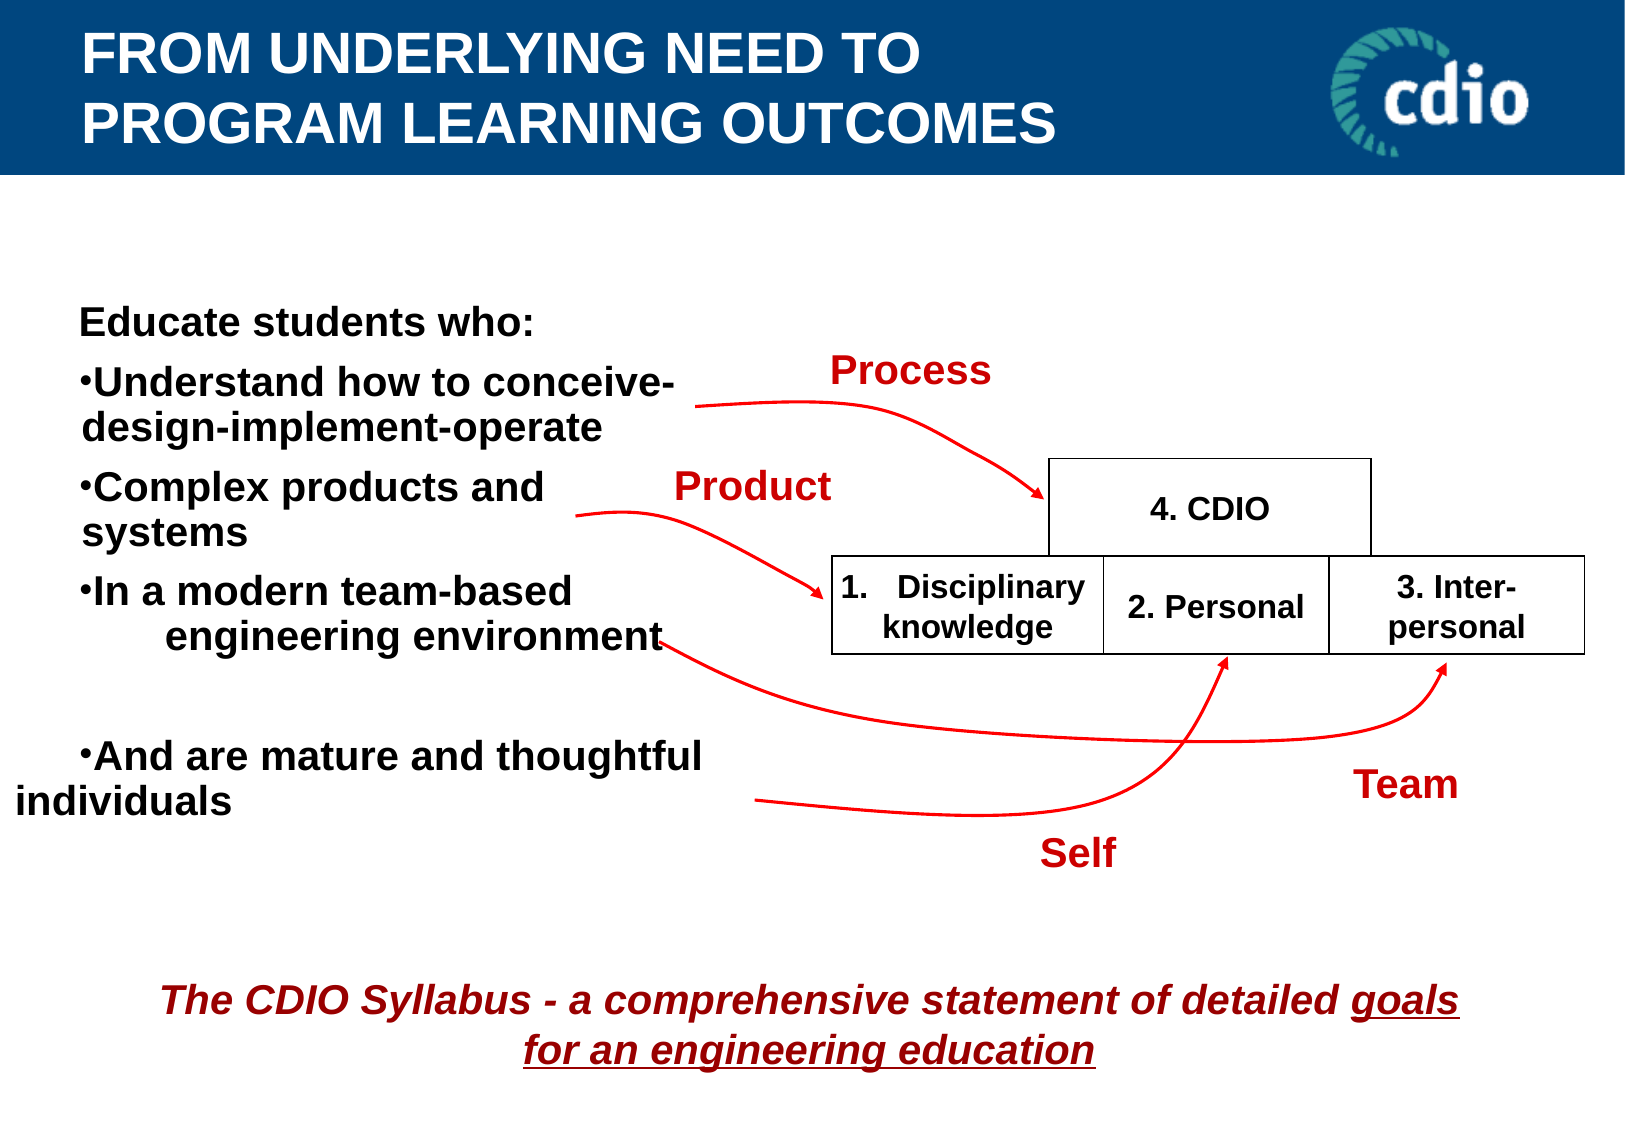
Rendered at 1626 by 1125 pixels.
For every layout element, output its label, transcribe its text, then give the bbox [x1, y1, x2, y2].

text_box [754, 656, 1229, 816]
text_box [695, 401, 1045, 500]
text_box Self [1025, 818, 1132, 884]
text_box The CDIO Syllabus - a comprehensive statement of detailed goals for an engineering education [124, 965, 1495, 1081]
text_box 2. Personal [1103, 557, 1330, 655]
text_box Disciplinary knowledge [831, 556, 1103, 653]
picture [0, 0, 1625, 175]
text_box 4. CDIO [1049, 458, 1372, 557]
text_box Product [659, 451, 847, 517]
text_box [575, 511, 824, 600]
text_box Process [815, 335, 1008, 400]
title FROM UNDERLYING NEED TO PROGRAM LEARNING OUTCOMES [66, 39, 1212, 131]
text_box [658, 641, 1225, 732]
text_box [1185, 656, 1447, 742]
list Educate students who: Understand how to conceive- design-implement-operate Complex products and systems In a modern team-based engineering environment And are mature and thoughtful individuals [0, 293, 786, 936]
text_box Team [1338, 749, 1475, 815]
text_box 3. Inter- personal [1330, 556, 1585, 655]
